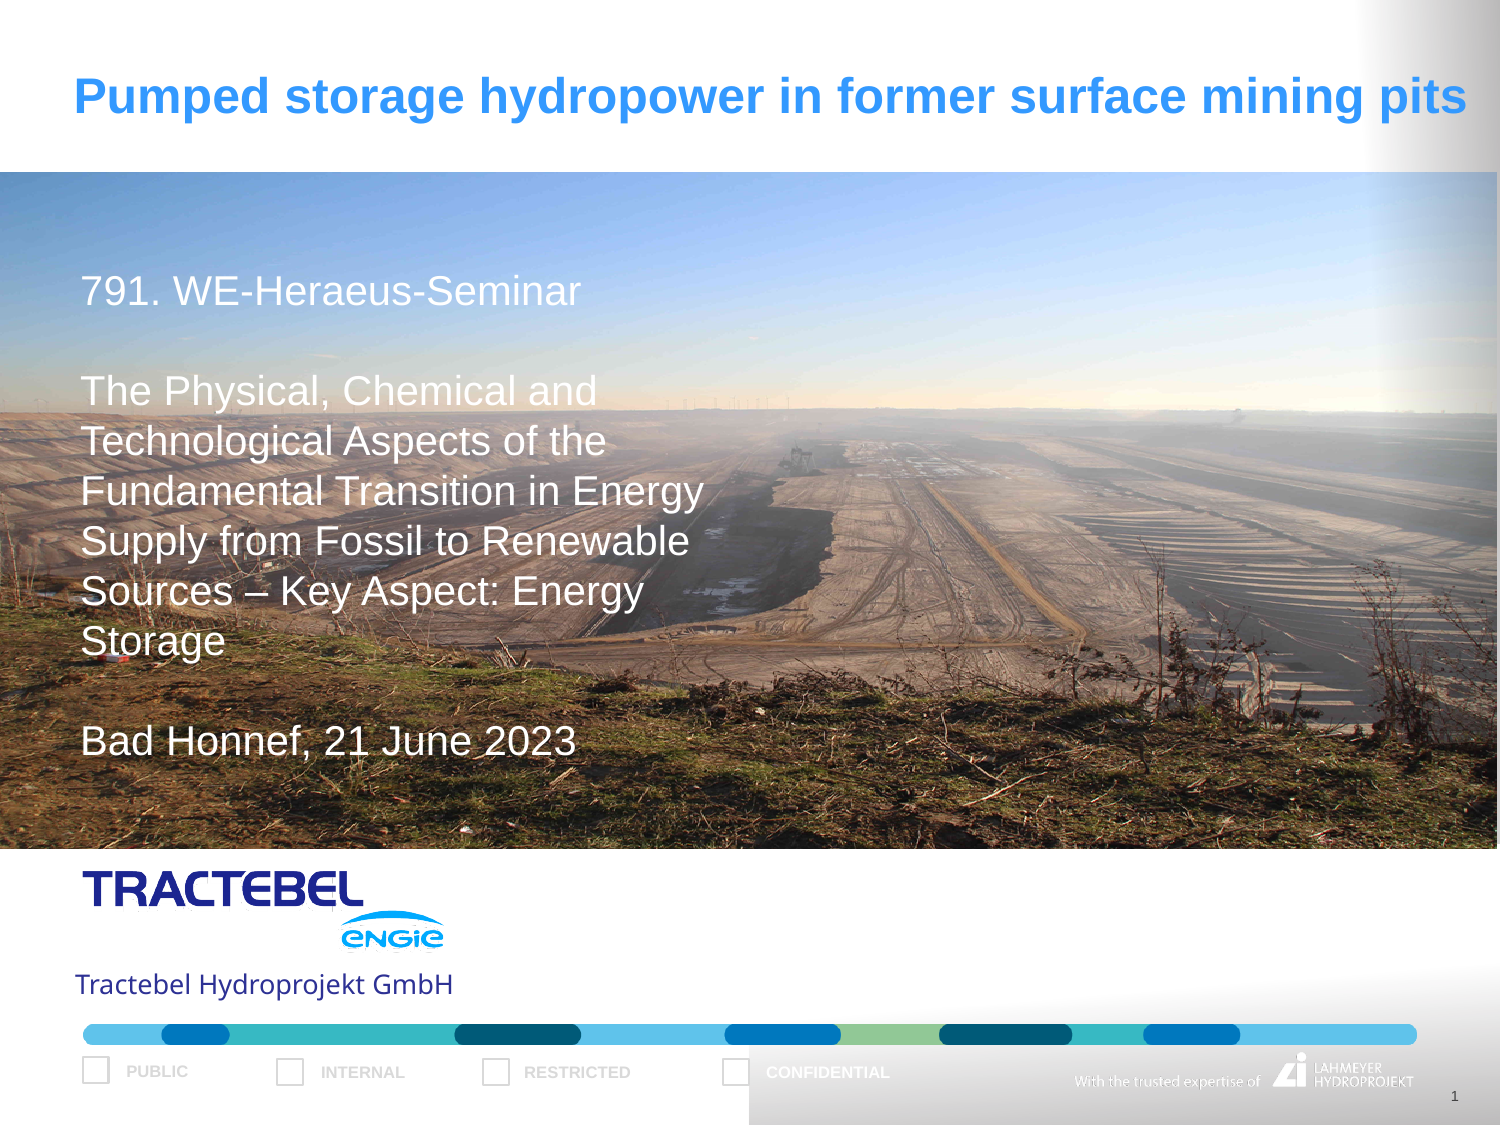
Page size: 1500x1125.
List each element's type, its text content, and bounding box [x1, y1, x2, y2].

text_box 791. WE-Heraeus-Seminar The Physical, Chemical and Technological Aspects of the Fundamental Transition in Energy Supply from Fossil to Renewable Sources – Key Aspect: Energy Storage Bad Honnef, 21 June 2023 [65, 196, 750, 772]
text_box Pumped storage hydropower in former surface mining pits [58, 56, 1484, 132]
picture [0, 0, 1500, 849]
picture [83, 1024, 459, 1045]
slide_number 1 [1352, 1077, 1459, 1119]
picture [576, 910, 1500, 1125]
picture [64, 852, 466, 970]
